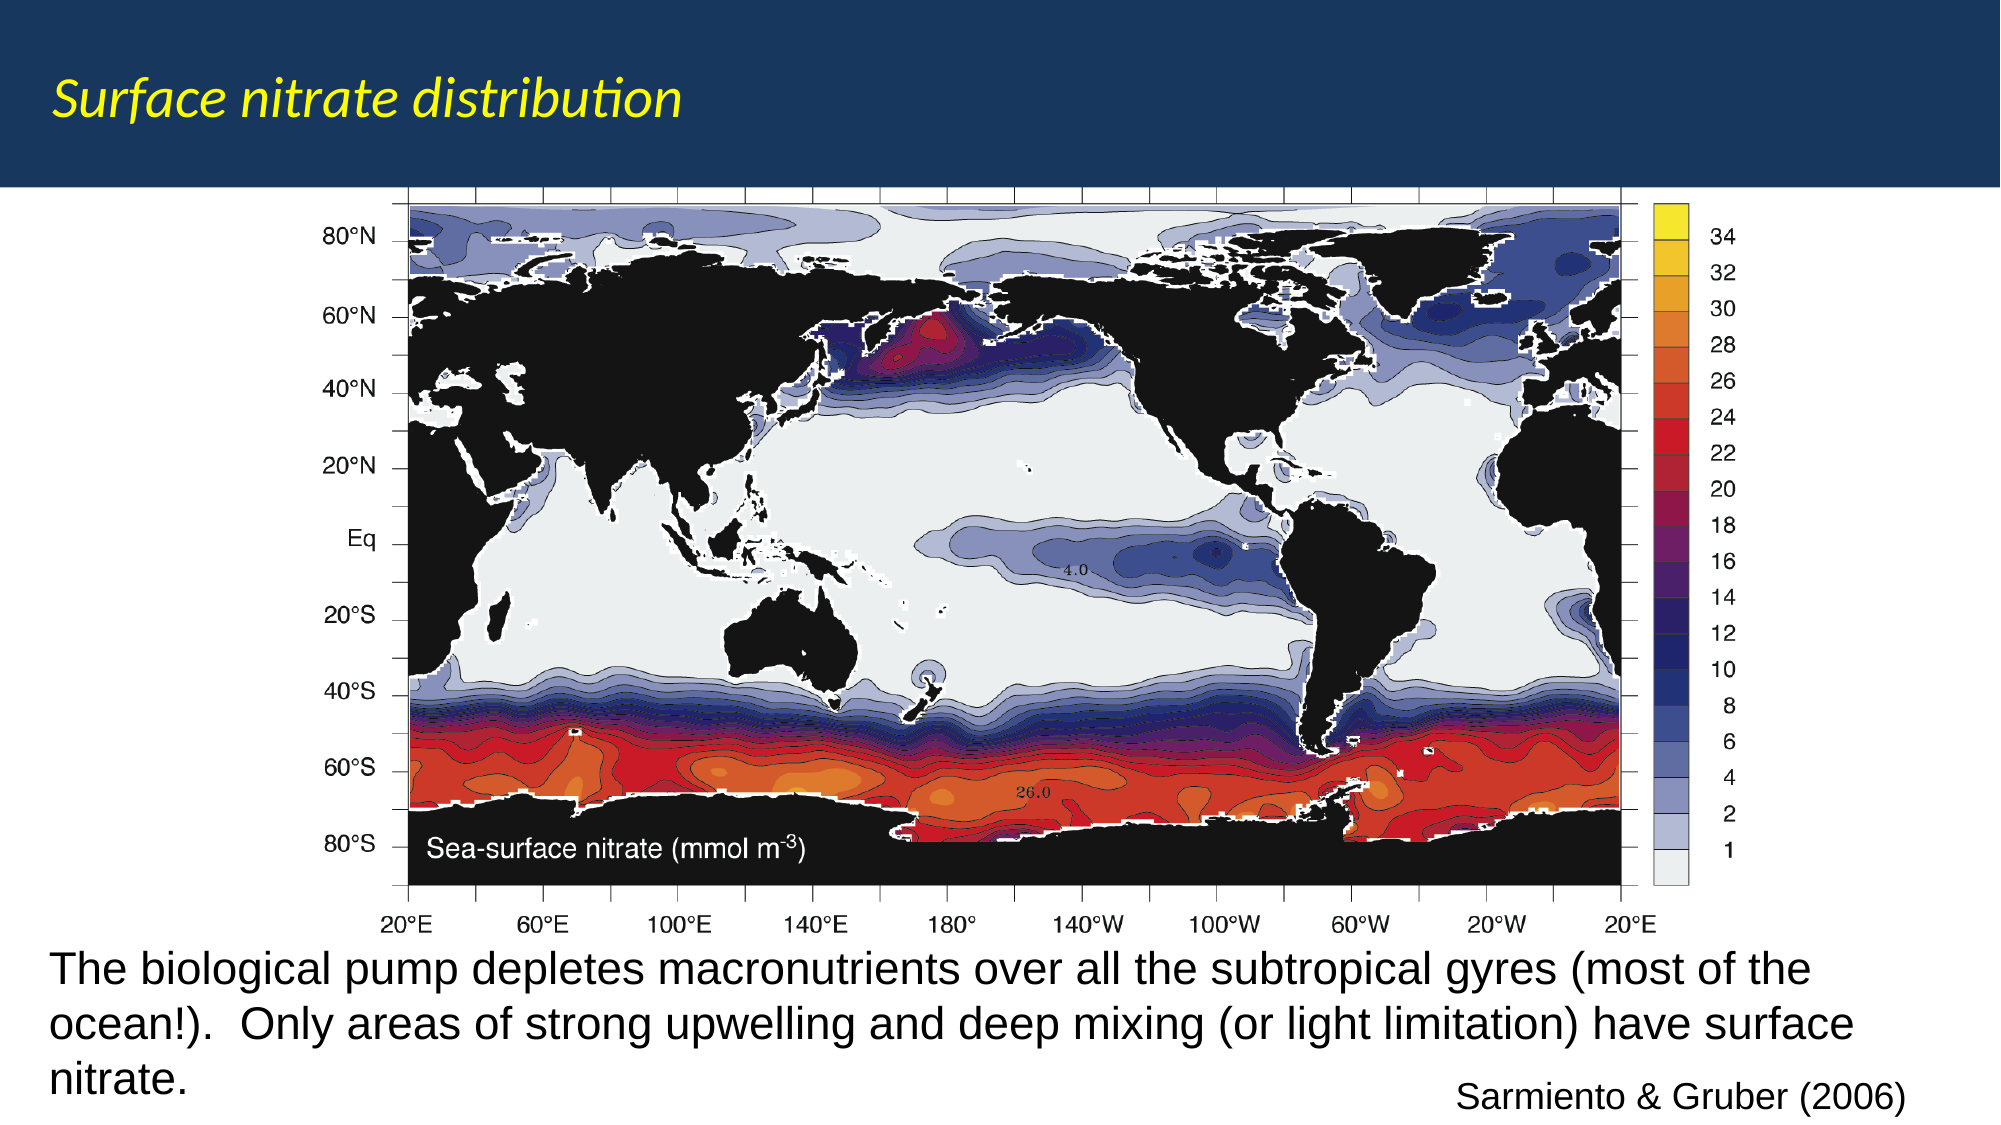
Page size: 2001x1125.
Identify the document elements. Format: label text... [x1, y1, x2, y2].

text_box Sarmiento & Gruber (2006) [1371, 1064, 1922, 1125]
text_box The biological pump depletes macronutrients over all the subtropical gyres (most of the ocean!). Only areas of strong upwelling and deep mixing (or light limitation) have surface nitrate. [33, 931, 1922, 1112]
text_box Surface nitrate distribution [0, 0, 2000, 188]
picture [321, 187, 1736, 945]
